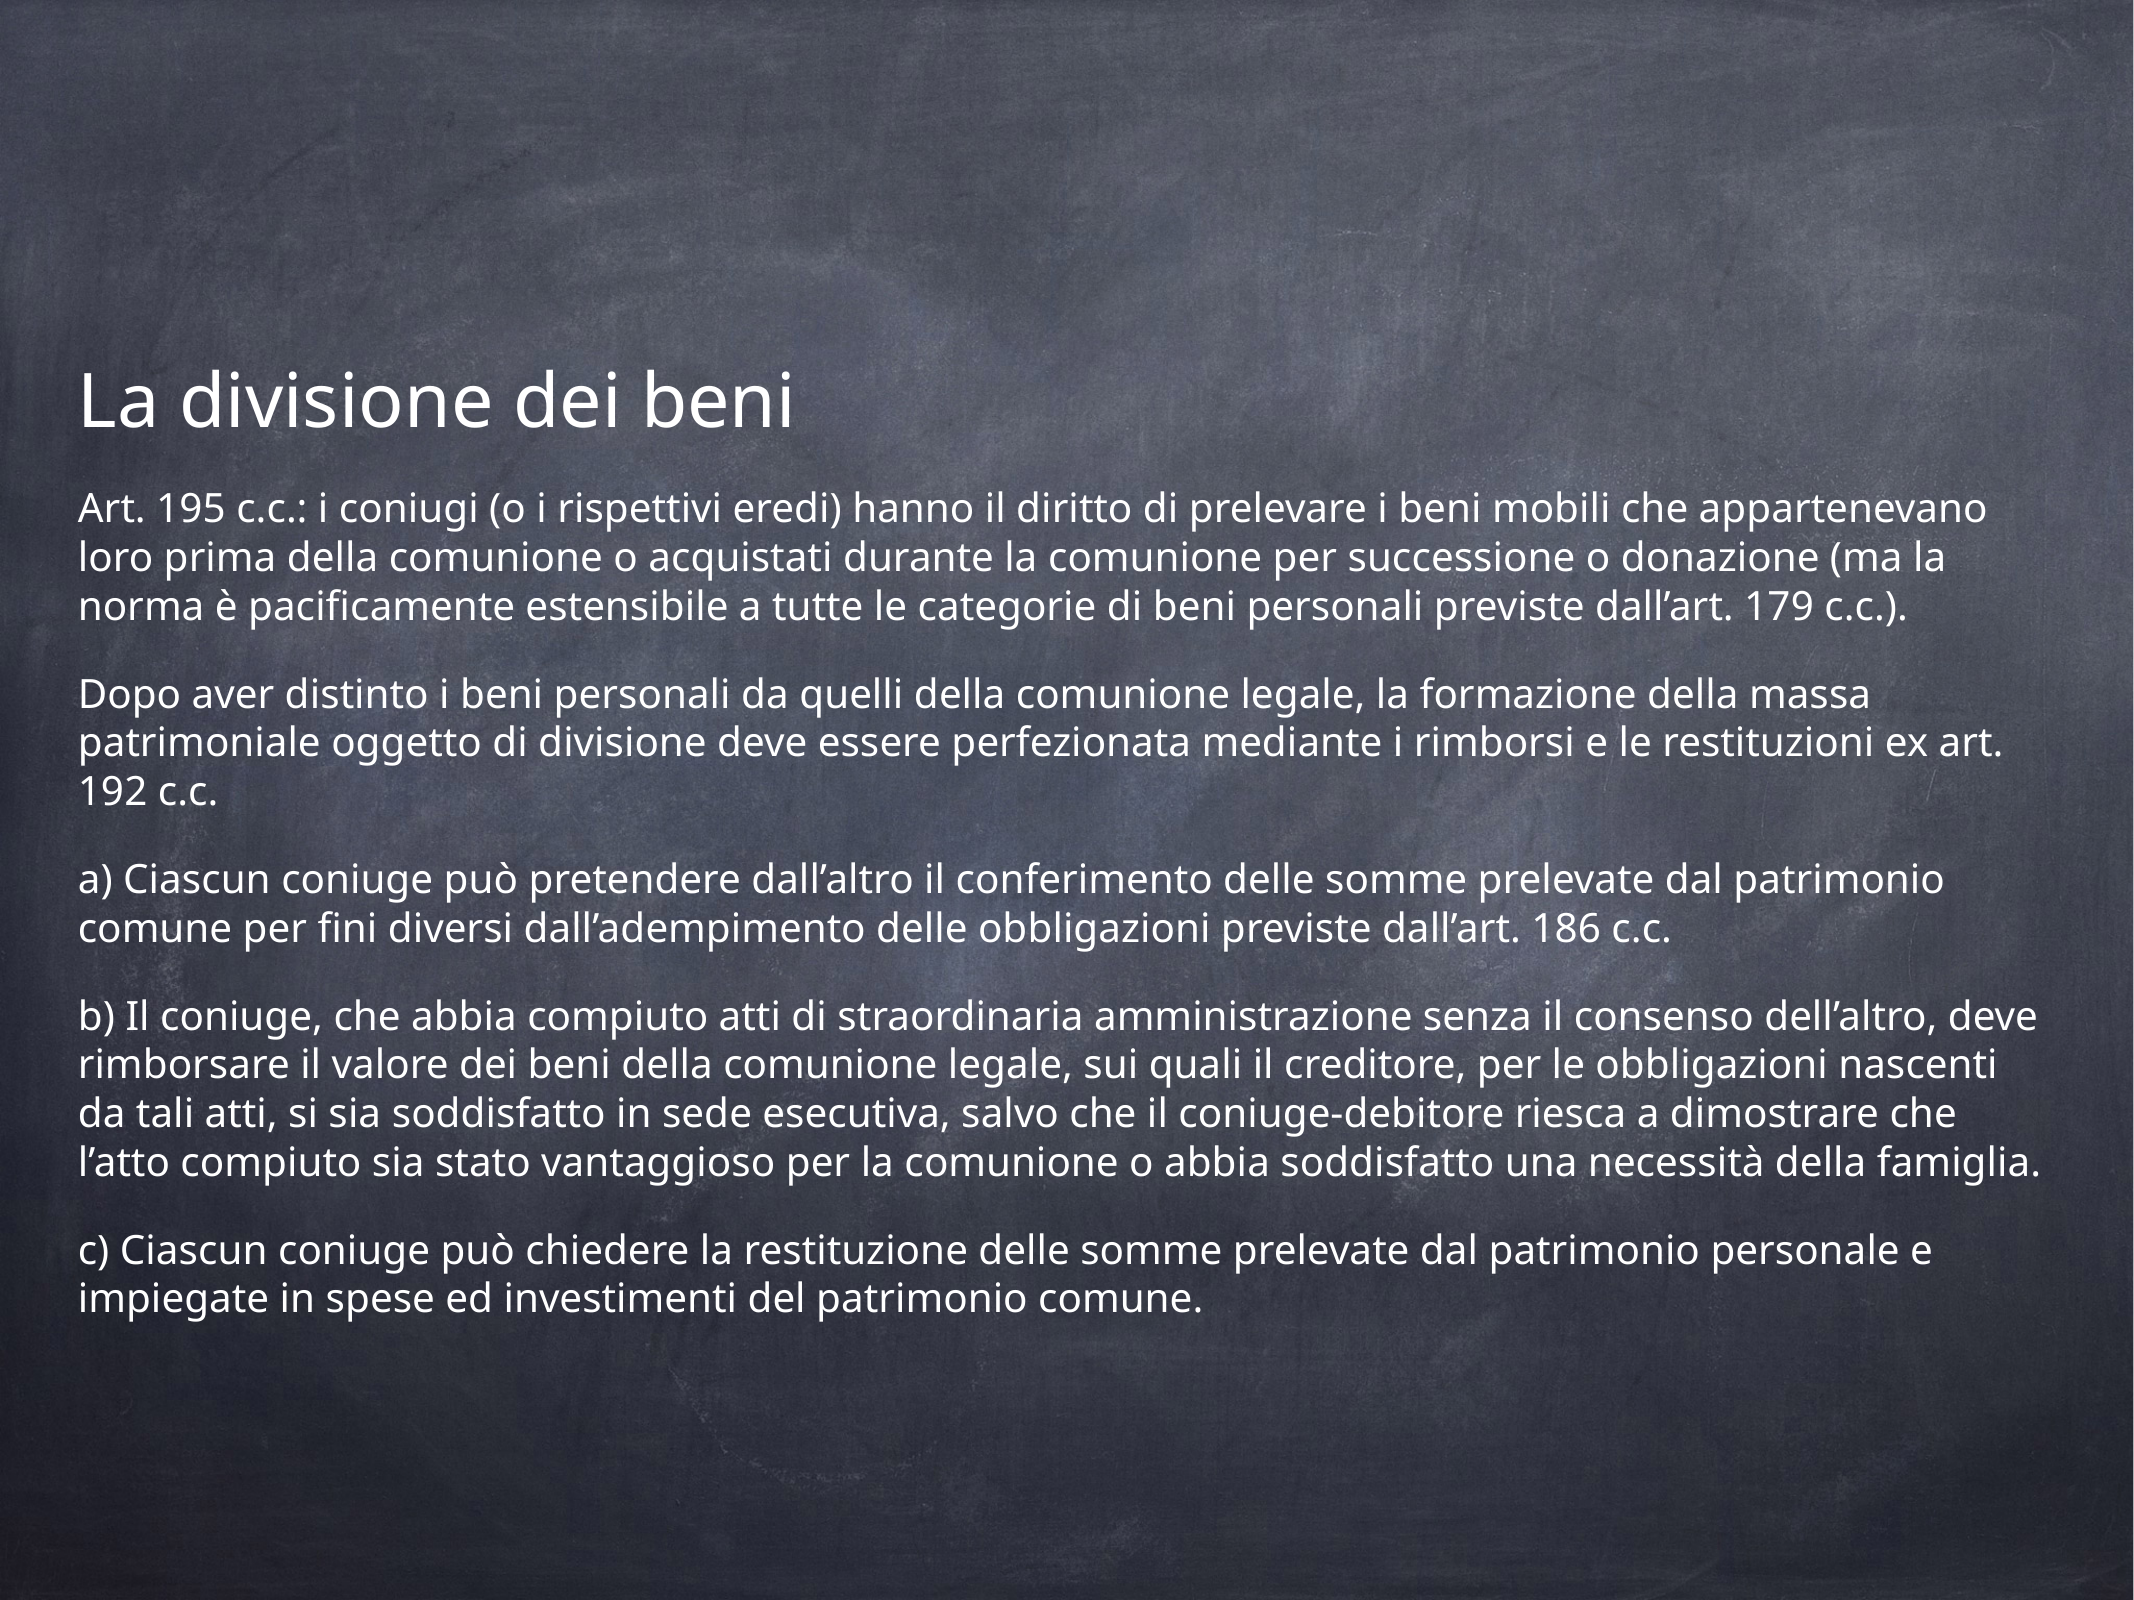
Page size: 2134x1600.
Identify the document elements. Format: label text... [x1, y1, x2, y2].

picture [0, 0, 2134, 1600]
list La divisione dei beni Art. 195 c.c.: i coniugi (o i rispettivi eredi) hanno il diritto di prelevare i beni mobili che appartenevano loro prima della comunione o acquistati durante la comunione per successione o donazione (ma la norma è pacificamente estensibile a tutte le categorie di beni personali previste dall’art. 179 c.c.). Dopo aver distinto i beni personali da quelli della comunione legale, la formazione della massa patrimoniale oggetto di divisione deve essere perfezionata mediante i rimborsi e le restituzioni ex art. 192 c.c. a) Ciascun coniuge può pretendere dall’altro il conferimento delle somme prelevate dal patrimonio comune per fini diversi dall’adempimento delle obbligazioni previste dall’art. 186 c.c. b) Il coniuge, che abbia compiuto atti di straordinaria amministrazione senza il consenso dell’altro, deve rimborsare il valore dei beni della comunione legale, sui quali il creditore, per le obbligazioni nascenti da tali atti, si sia soddisfatto in sede esecutiva, salvo che il coniuge-debitore riesca a dimostrare che l’atto compiuto sia stato vantaggioso per la comunione o abbia soddisfatto una necessità della famiglia. c) Ciascun coniuge può chiedere la restituzione delle somme prelevate dal patrimonio personale e impiegate in spese ed investimenti del patrimonio comune. [77, 86, 2056, 1587]
